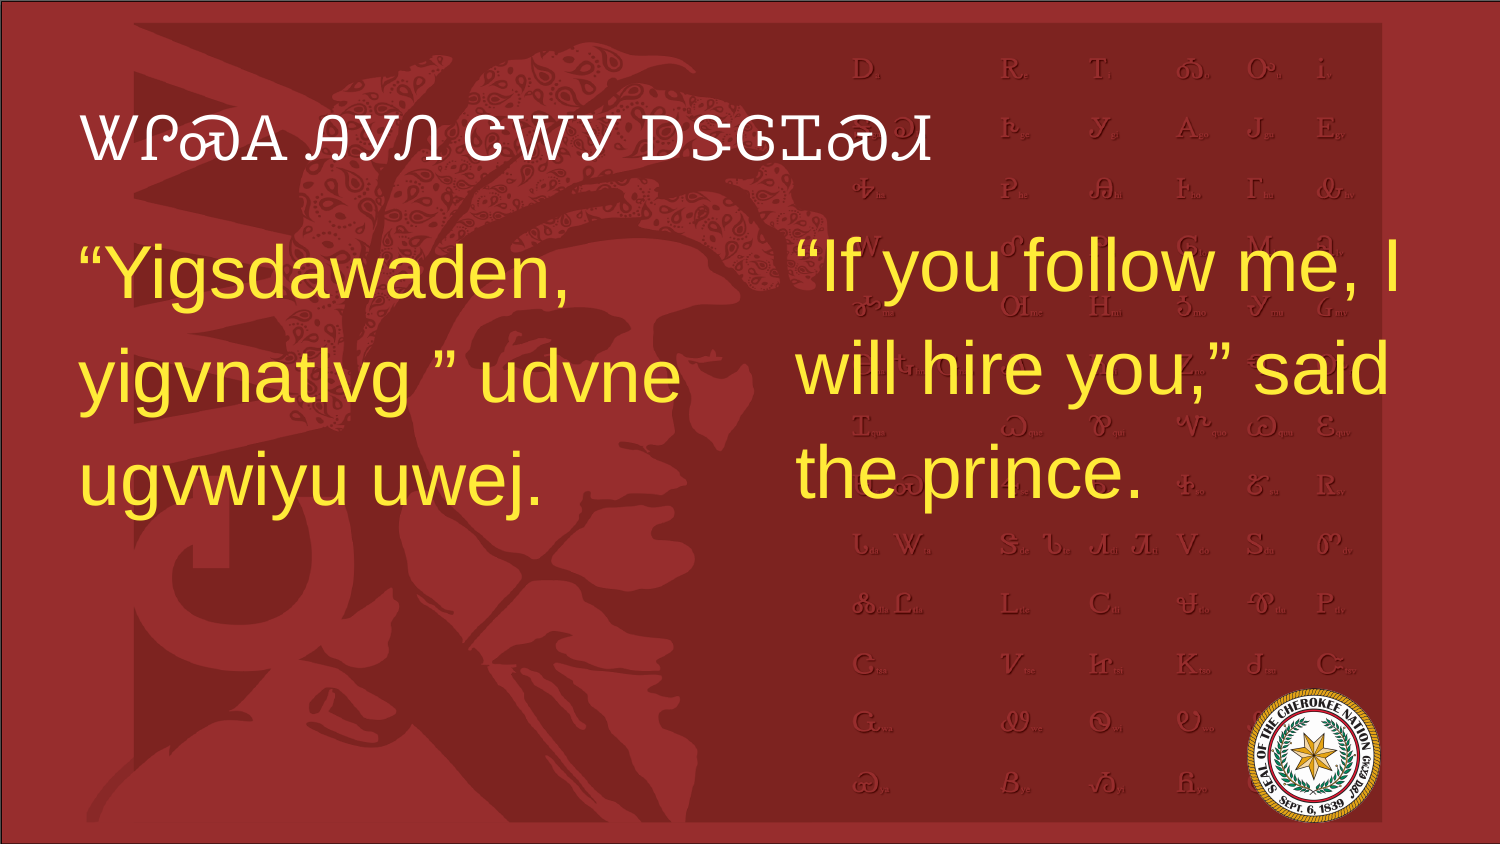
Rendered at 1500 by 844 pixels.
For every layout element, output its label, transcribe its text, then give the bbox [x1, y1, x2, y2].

title ᏔᎵᏍᎪ ᎯᎩᏁ ᏣᎳᎩ ᎠᏕᎶᏆᏍᏗ [63, 75, 1437, 188]
list “Yigsdawaden, yigvnatlvg ” udvne ugvwiyu uwej. [63, 195, 781, 822]
picture [0, 0, 1500, 844]
list “If you follow me, I will hire you,” said the prince. [780, 187, 1449, 764]
